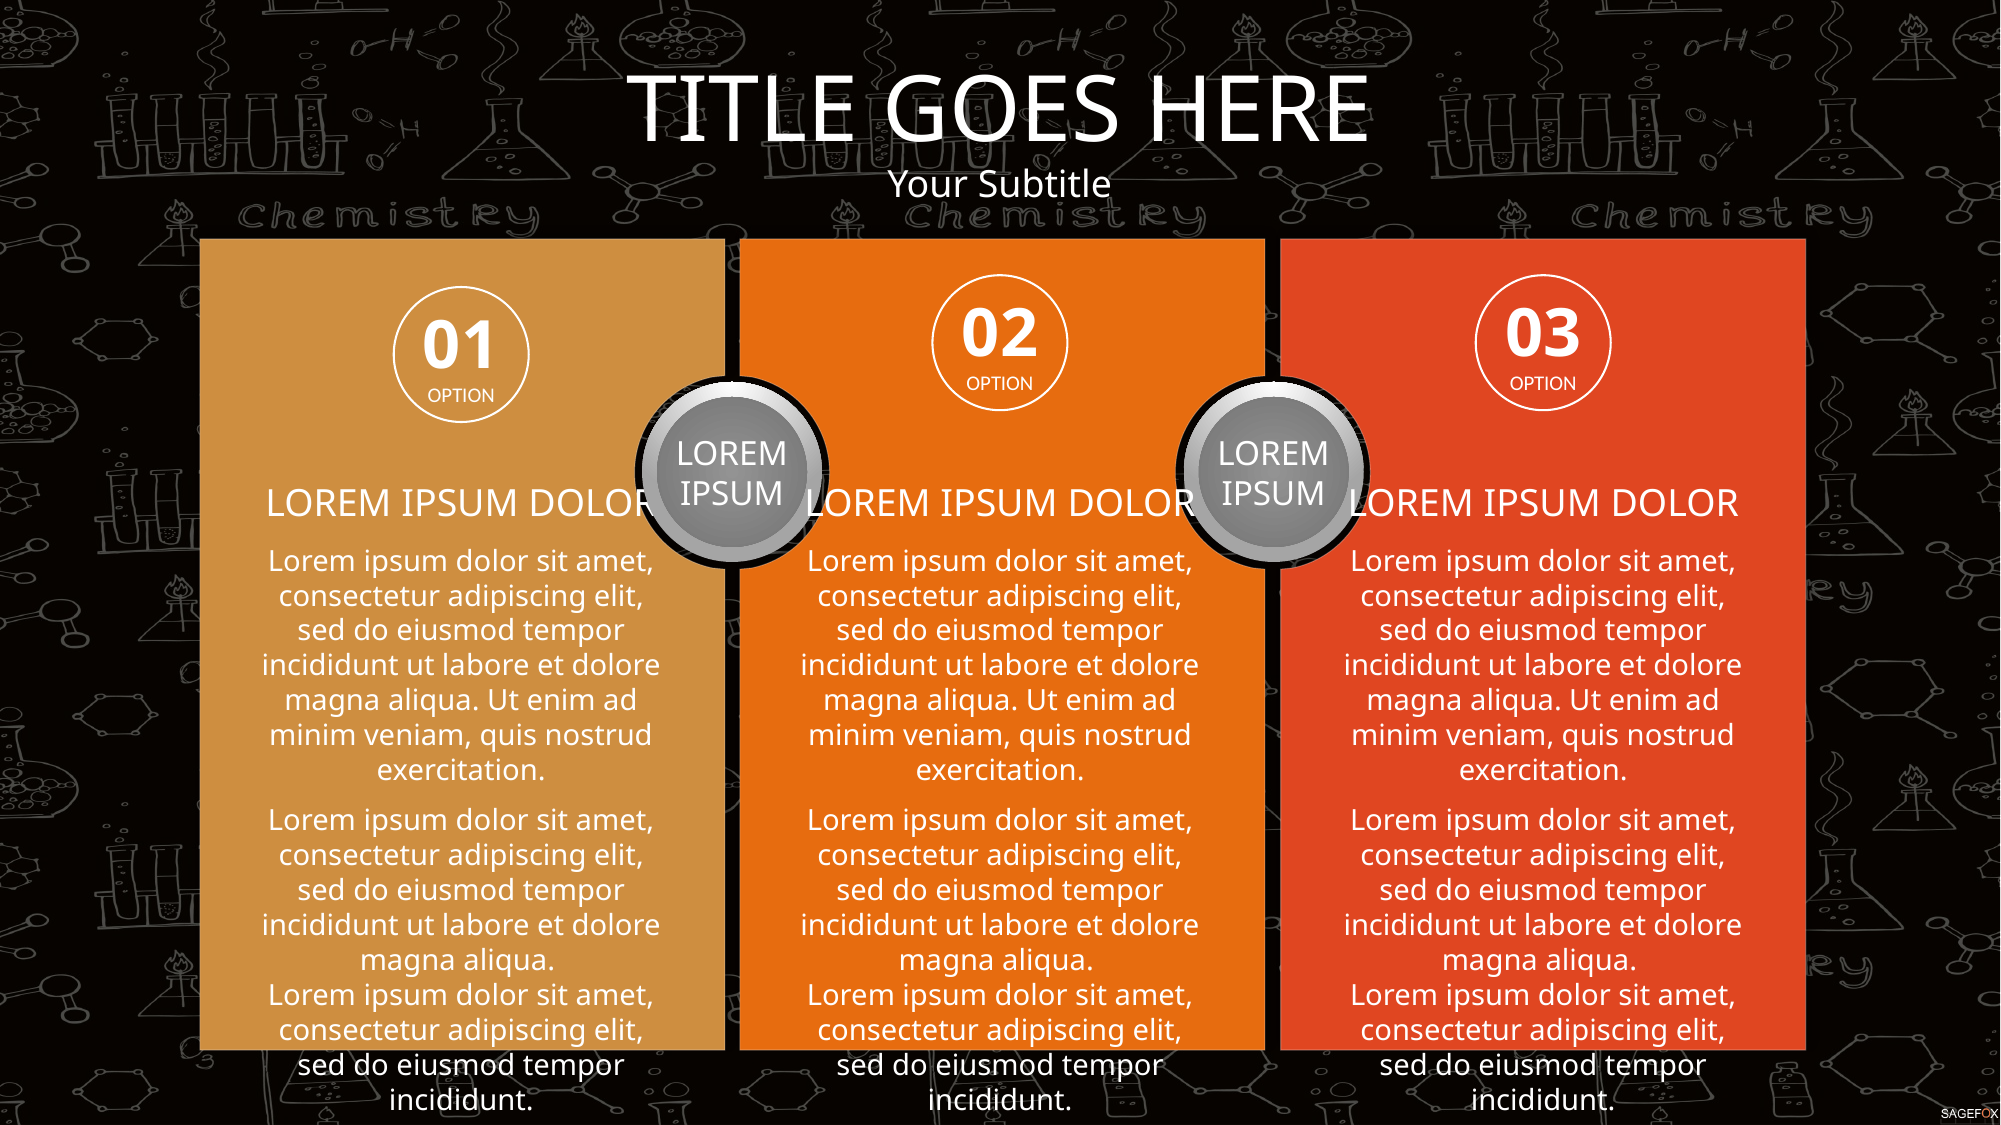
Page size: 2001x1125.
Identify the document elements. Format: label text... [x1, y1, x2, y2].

text_box [738, 237, 1266, 471]
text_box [1183, 381, 1364, 562]
text_box LOREM IPSUM DOLOR Lorem ipsum dolor sit amet, consectetur adipiscing elit, sed do eiusmod tempor incididunt ut labore et dolore magna aliqua. Ut enim ad minim veniam, quis nostrud exercitation. Lorem ipsum dolor sit amet, consectetur adipiscing elit, sed do eiusmod tempor incididunt ut labore et dolore magna aliqua. Lorem ipsum dolor sit amet, consectetur adipiscing elit, sed do eiusmod tempor incididunt. [240, 471, 683, 1124]
text_box [1279, 237, 1807, 1052]
text_box LOREM IPSUM DOLOR Lorem ipsum dolor sit amet, consectetur adipiscing elit, sed do eiusmod tempor incididunt ut labore et dolore magna aliqua. Ut enim ad minim veniam, quis nostrud exercitation. Lorem ipsum dolor sit amet, consectetur adipiscing elit, sed do eiusmod tempor incididunt ut labore et dolore magna aliqua. Lorem ipsum dolor sit amet, consectetur adipiscing elit, sed do eiusmod tempor incididunt. [779, 471, 1222, 1124]
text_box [932, 275, 1068, 411]
text_box TITLE GOES HERE Your Subtitle [548, 42, 1452, 212]
picture [0, 0, 2001, 1125]
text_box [1475, 275, 1611, 411]
text_box [198, 237, 726, 1052]
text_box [393, 286, 529, 422]
text_box [738, 562, 779, 1052]
text_box LOREM IPSUM DOLOR Lorem ipsum dolor sit amet, consectetur adipiscing elit, sed do eiusmod tempor incididunt ut labore et dolore magna aliqua. Ut enim ad minim veniam, quis nostrud exercitation. Lorem ipsum dolor sit amet, consectetur adipiscing elit, sed do eiusmod tempor incididunt ut labore et dolore magna aliqua. Lorem ipsum dolor sit amet, consectetur adipiscing elit, sed do eiusmod tempor incididunt. [1322, 471, 1765, 1124]
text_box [642, 381, 823, 562]
text_box [1222, 562, 1266, 1052]
